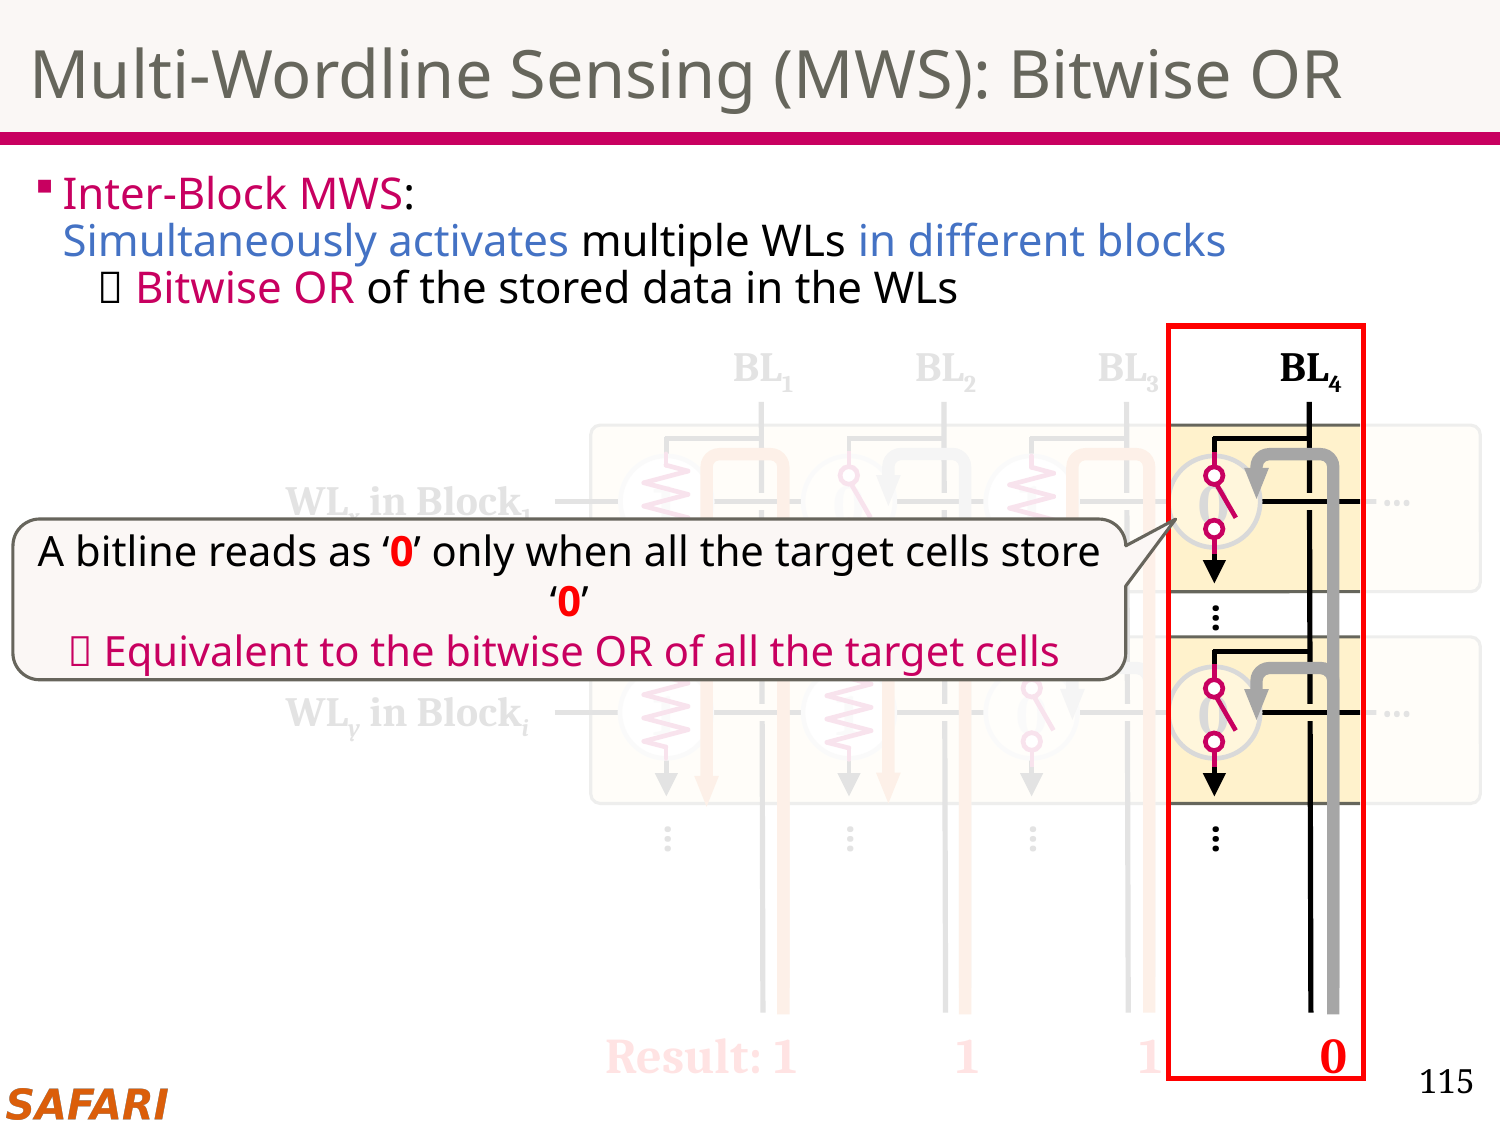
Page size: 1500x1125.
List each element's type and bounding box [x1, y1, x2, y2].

picture [6, 1088, 168, 1120]
list [19, 164, 1481, 349]
title [0, 0, 1500, 132]
text_box [12, 323, 1490, 1121]
